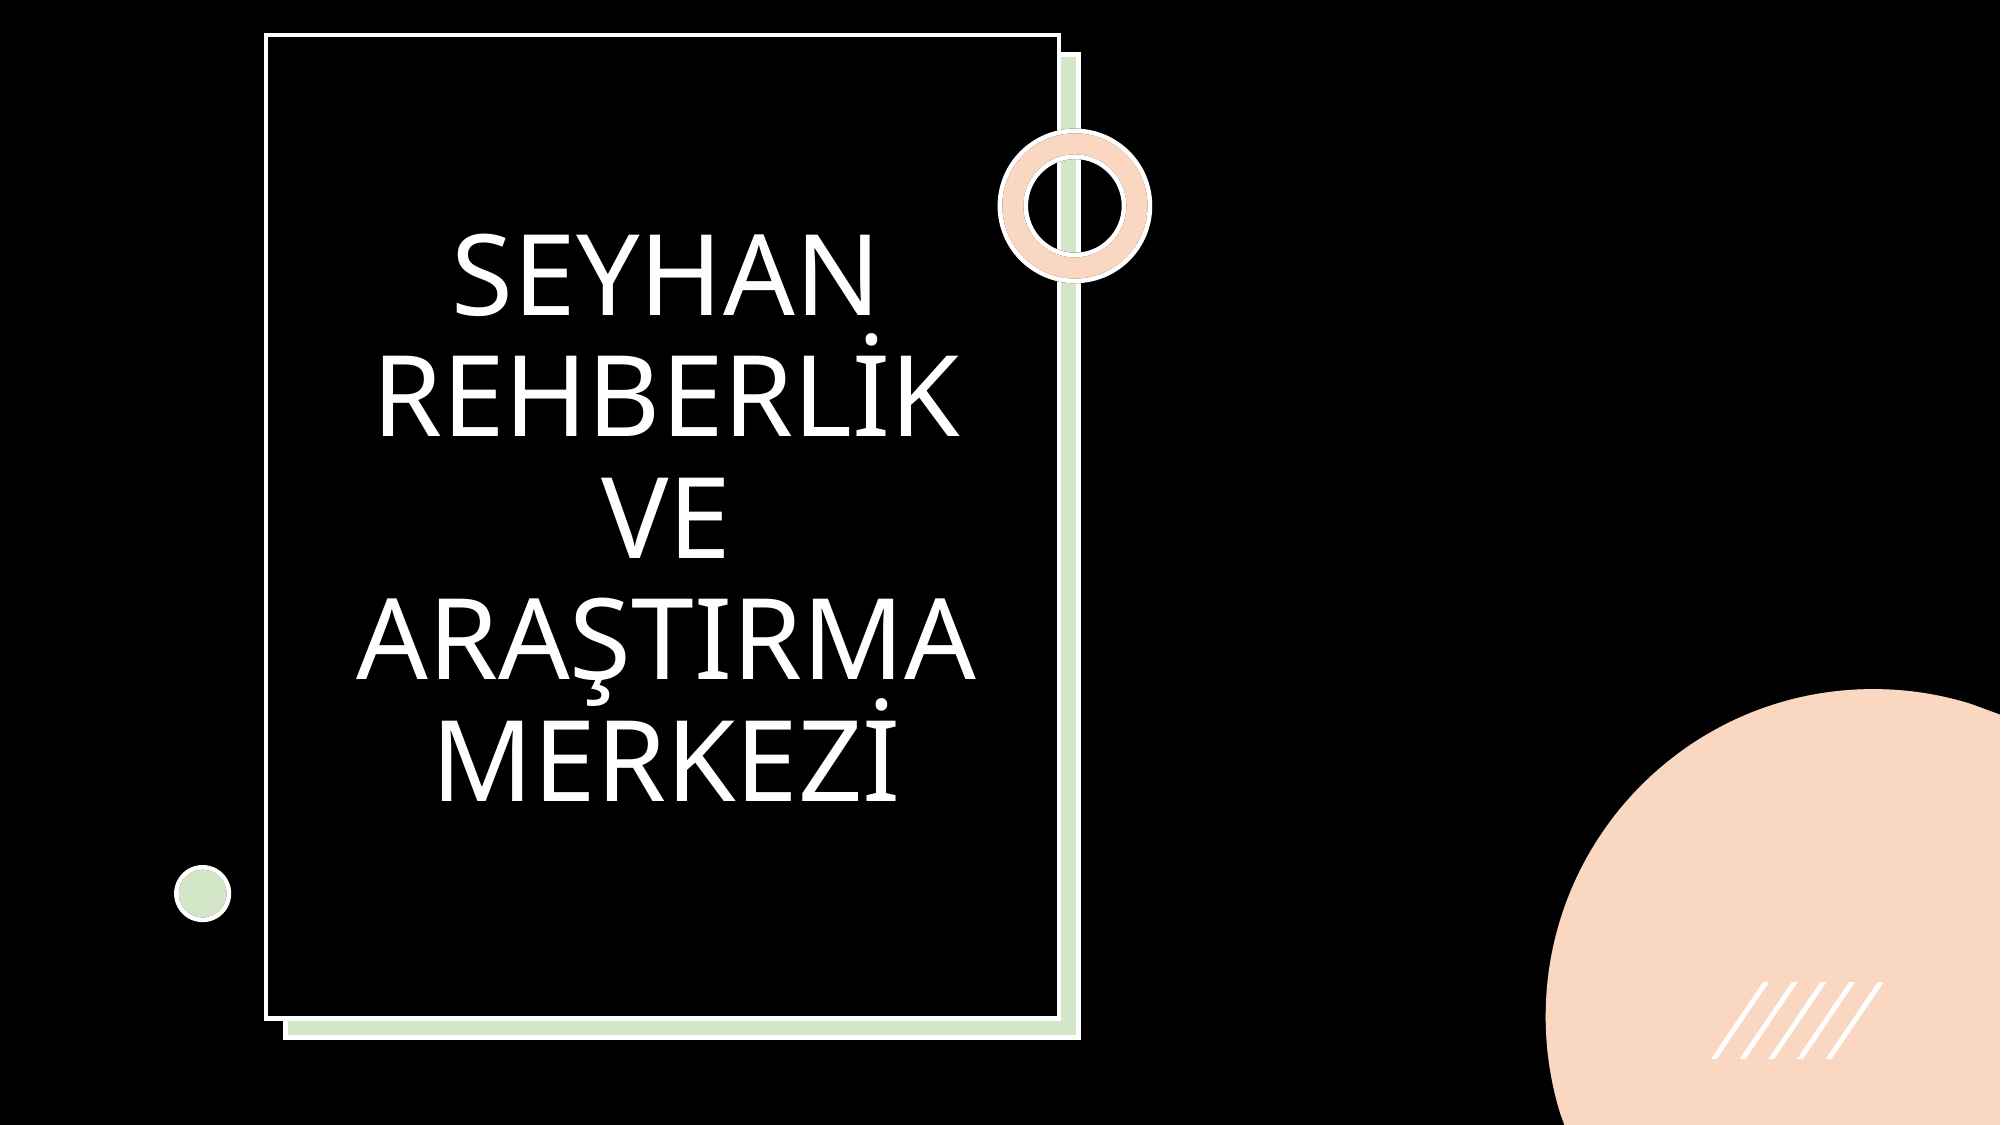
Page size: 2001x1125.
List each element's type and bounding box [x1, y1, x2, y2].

text_box [1710, 982, 1884, 1060]
text_box [1544, 688, 2000, 1125]
text_box [285, 54, 1079, 1038]
text_box [175, 866, 230, 921]
text_box [0, 0, 2000, 1125]
text_box [265, 34, 1060, 1019]
text_box [1079, 130, 1151, 282]
